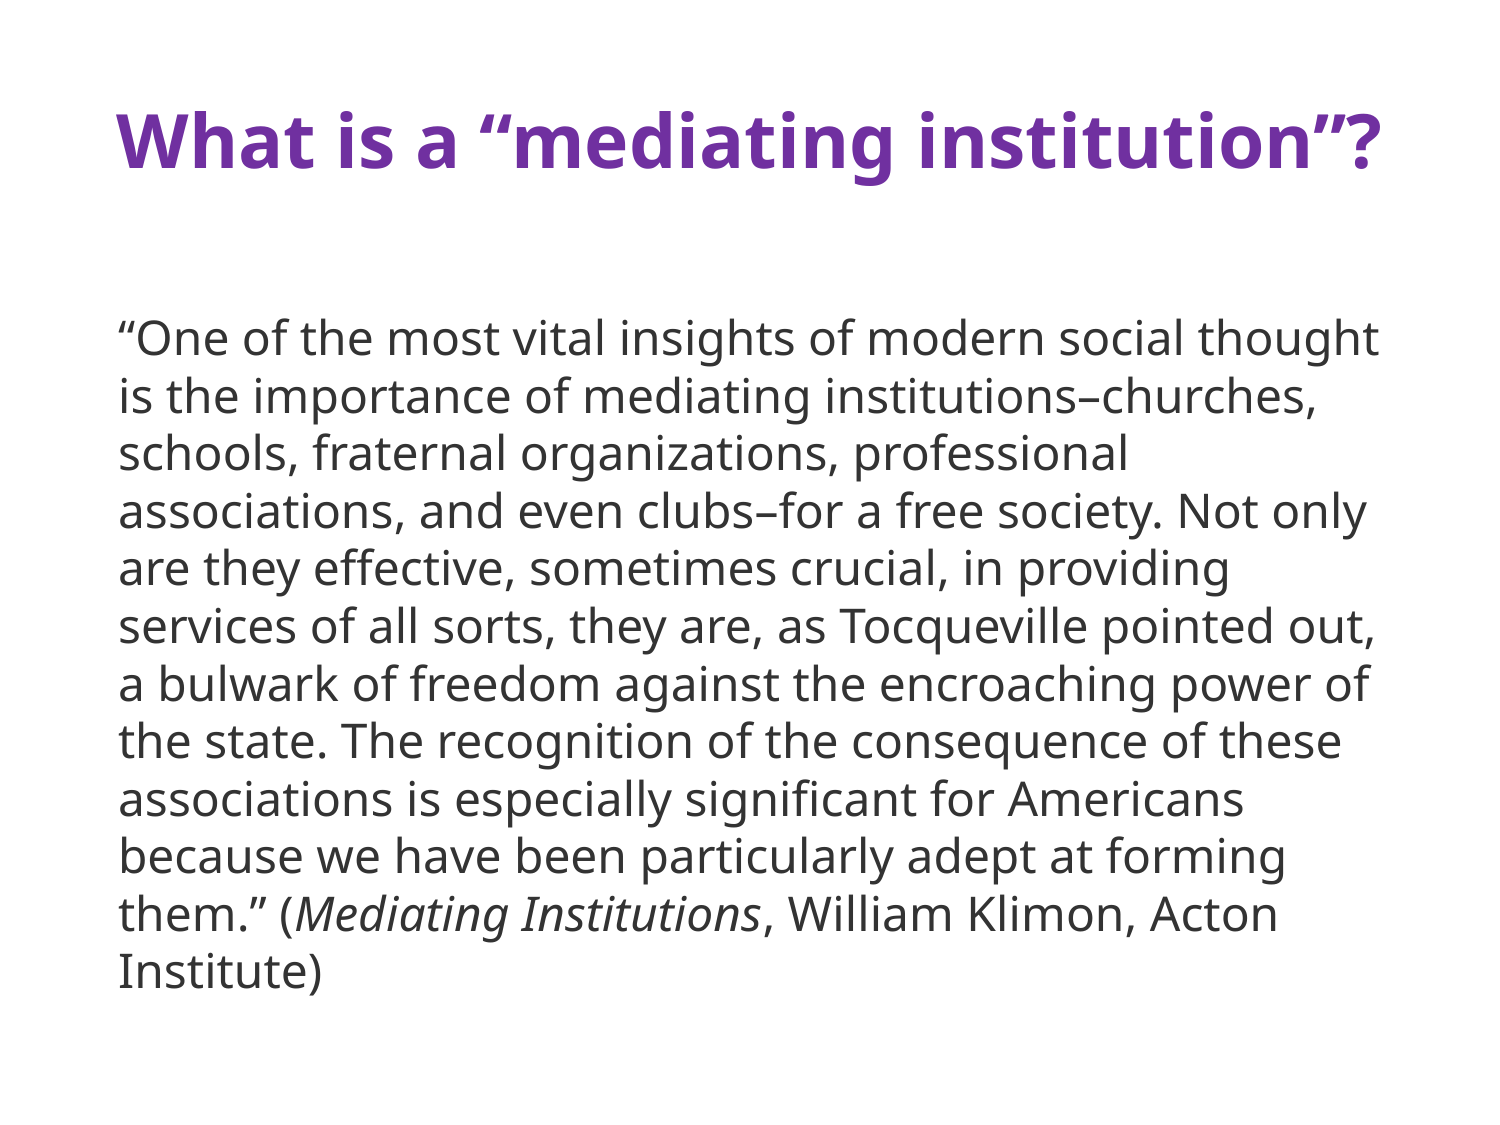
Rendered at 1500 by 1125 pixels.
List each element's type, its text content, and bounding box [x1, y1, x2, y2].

list “One of the most vital insights of modern social thought is the importance of mediating institutions–churches, schools, fraternal organizations, professional associations, and even clubs–for a free society. Not only are they effective, sometimes crucial, in providing services of all sorts, they are, as Tocqueville pointed out, a bulwark of freedom against the encroaching power of the state. The recognition of the consequence of these associations is especially significant for Americans because we have been particularly adept at forming them.” (Mediating Institutions, William Klimon, Acton Institute) [103, 299, 1397, 1014]
title What is a “mediating institution”? [75, 45, 1425, 233]
